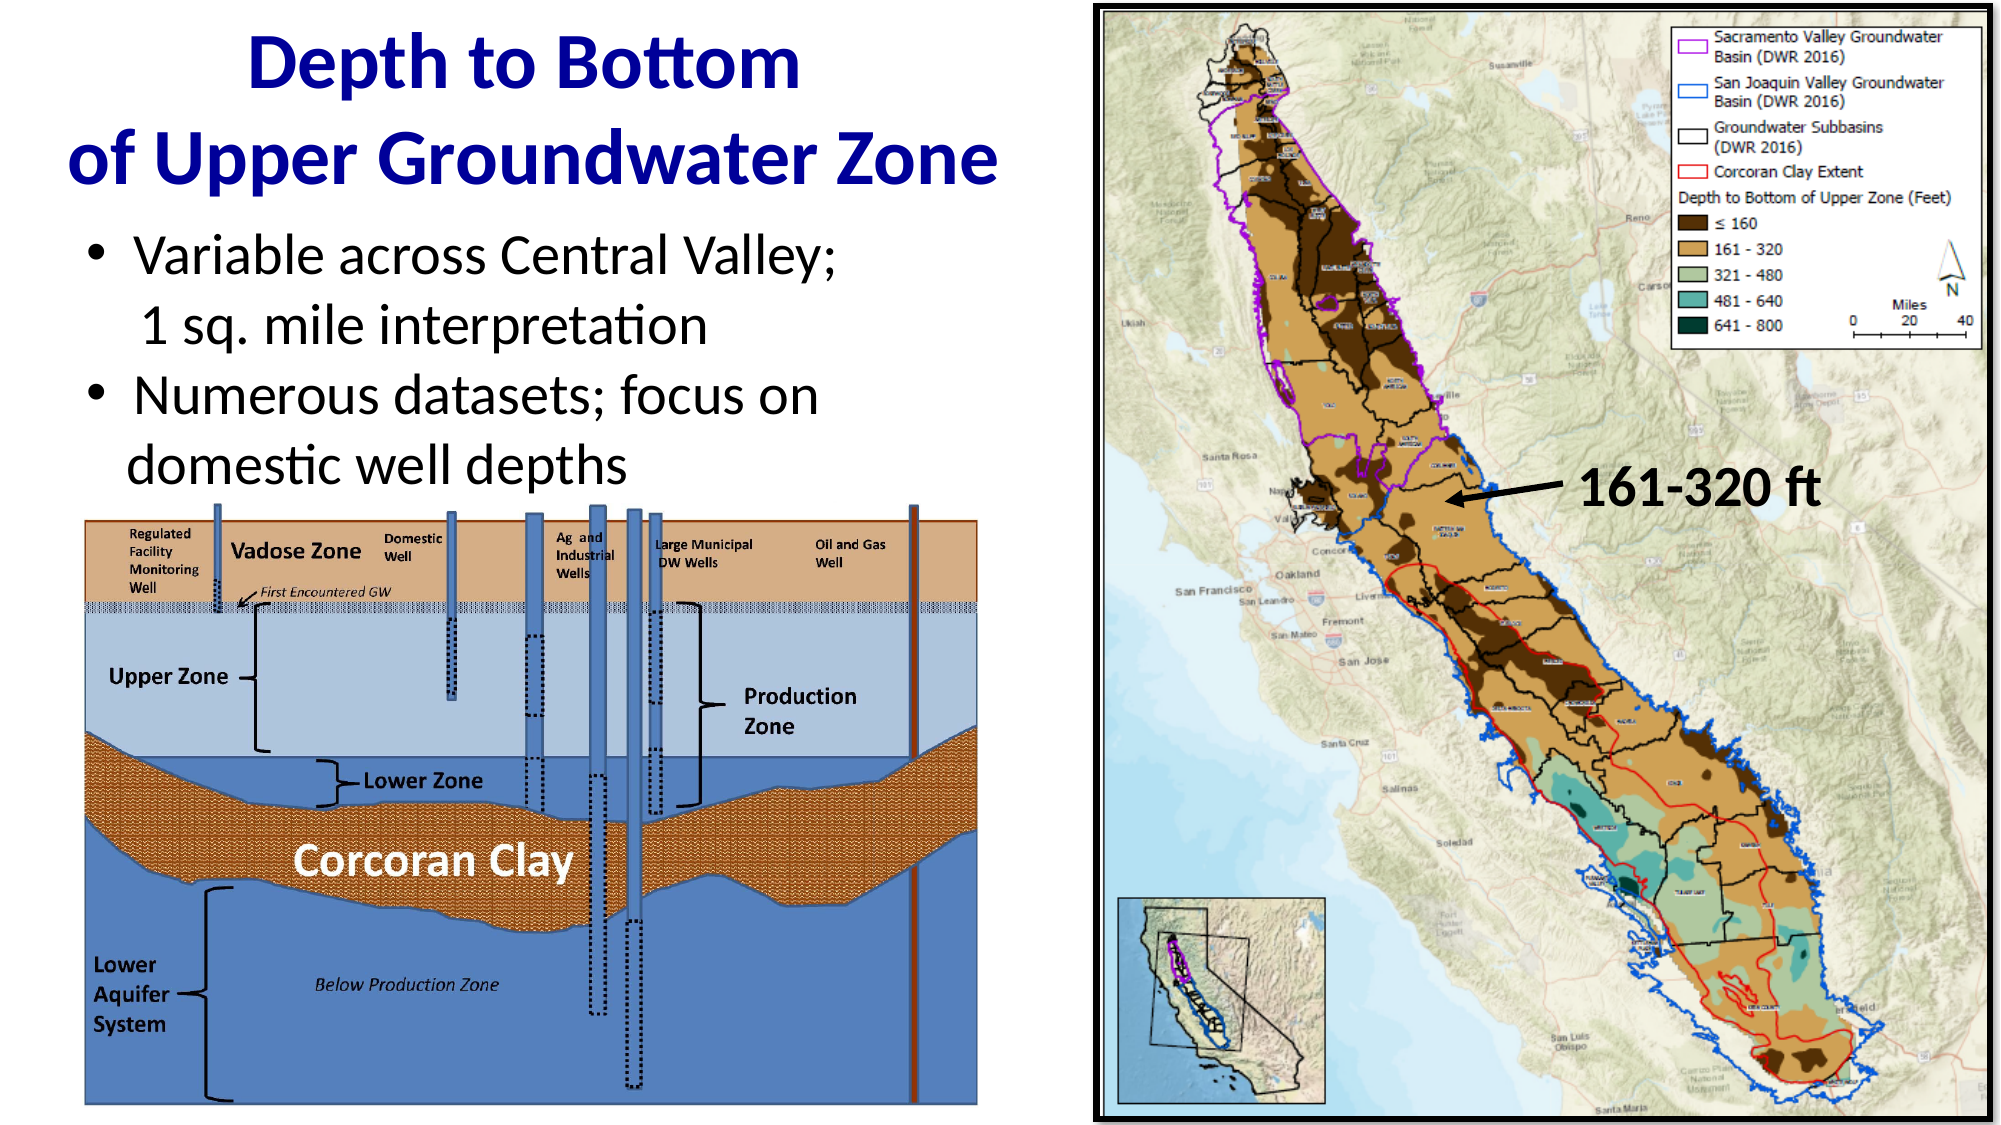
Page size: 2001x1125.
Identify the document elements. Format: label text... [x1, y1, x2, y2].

title Depth to Bottom of Upper Groundwater Zone [26, 0, 1042, 210]
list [1099, 8, 1988, 1117]
picture [72, 501, 983, 1108]
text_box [1444, 483, 1561, 502]
text_box Variable across Central Valley; 1 sq. mile interpretation Numerous datasets; focus on domestic well depths [71, 209, 867, 501]
